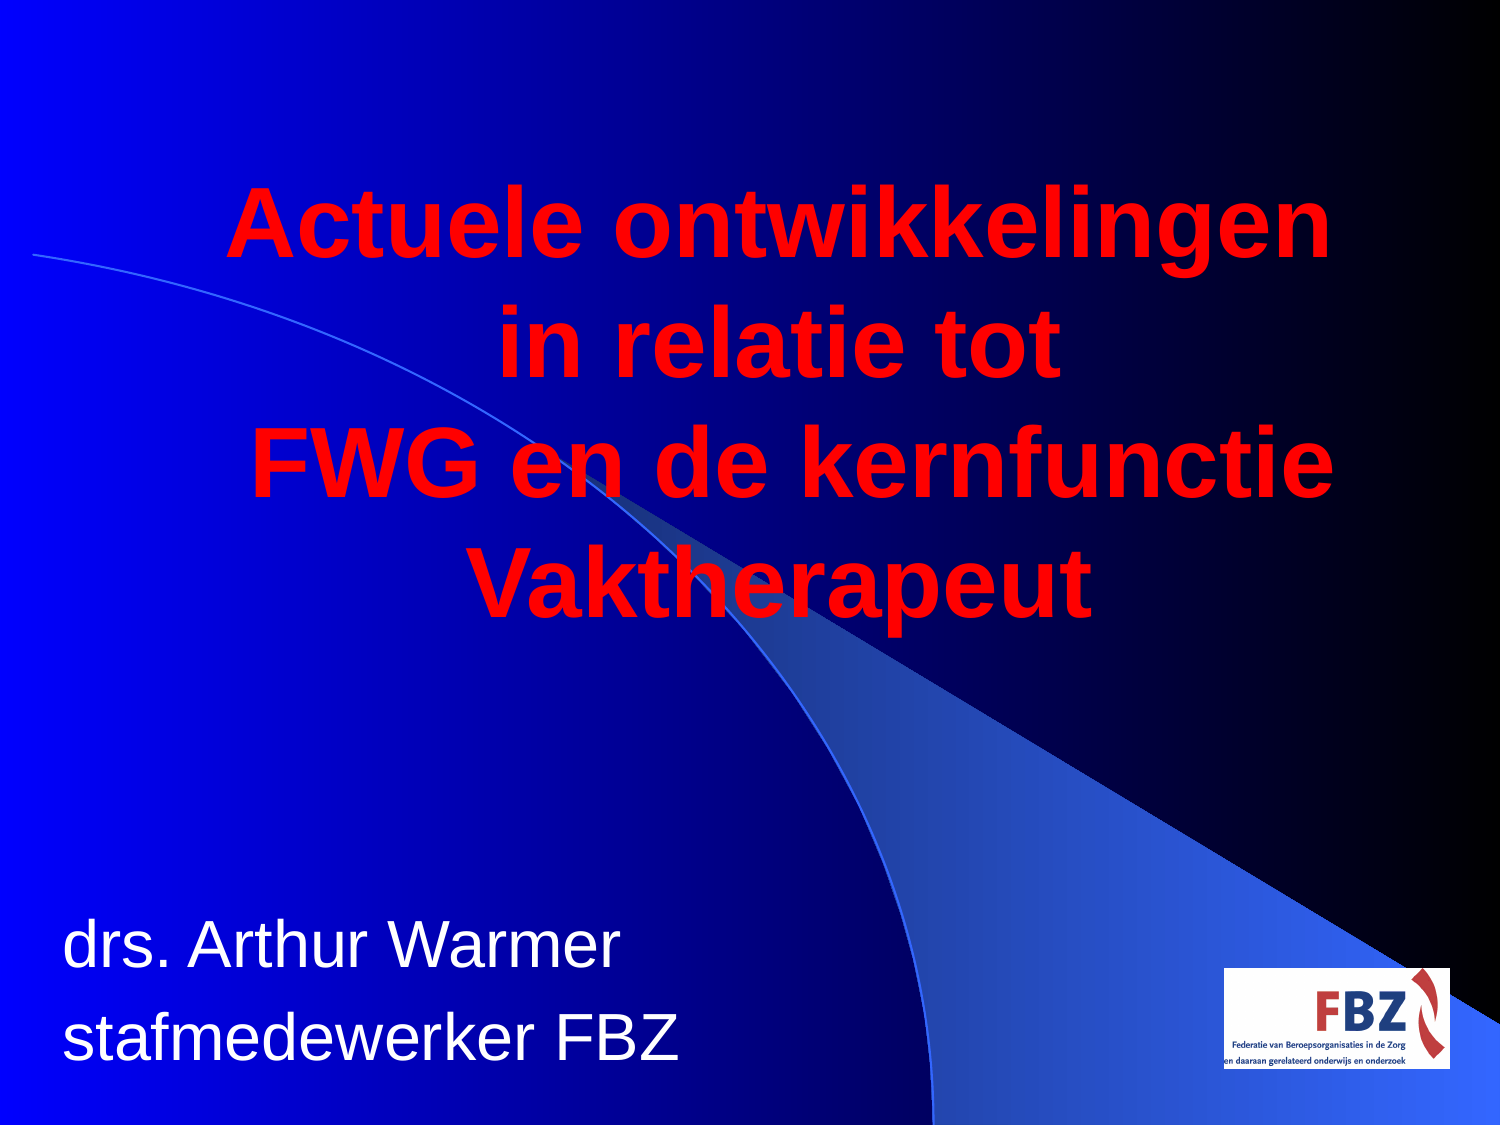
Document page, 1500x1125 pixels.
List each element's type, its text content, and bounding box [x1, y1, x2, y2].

title Actuele ontwikkelingen in relatie tot FWG en de kernfunctie Vaktherapeut [163, 140, 1395, 646]
picture [1224, 968, 1451, 1070]
subtitle drs. Arthur Warmer stafmedewerker FBZ [46, 849, 913, 1125]
